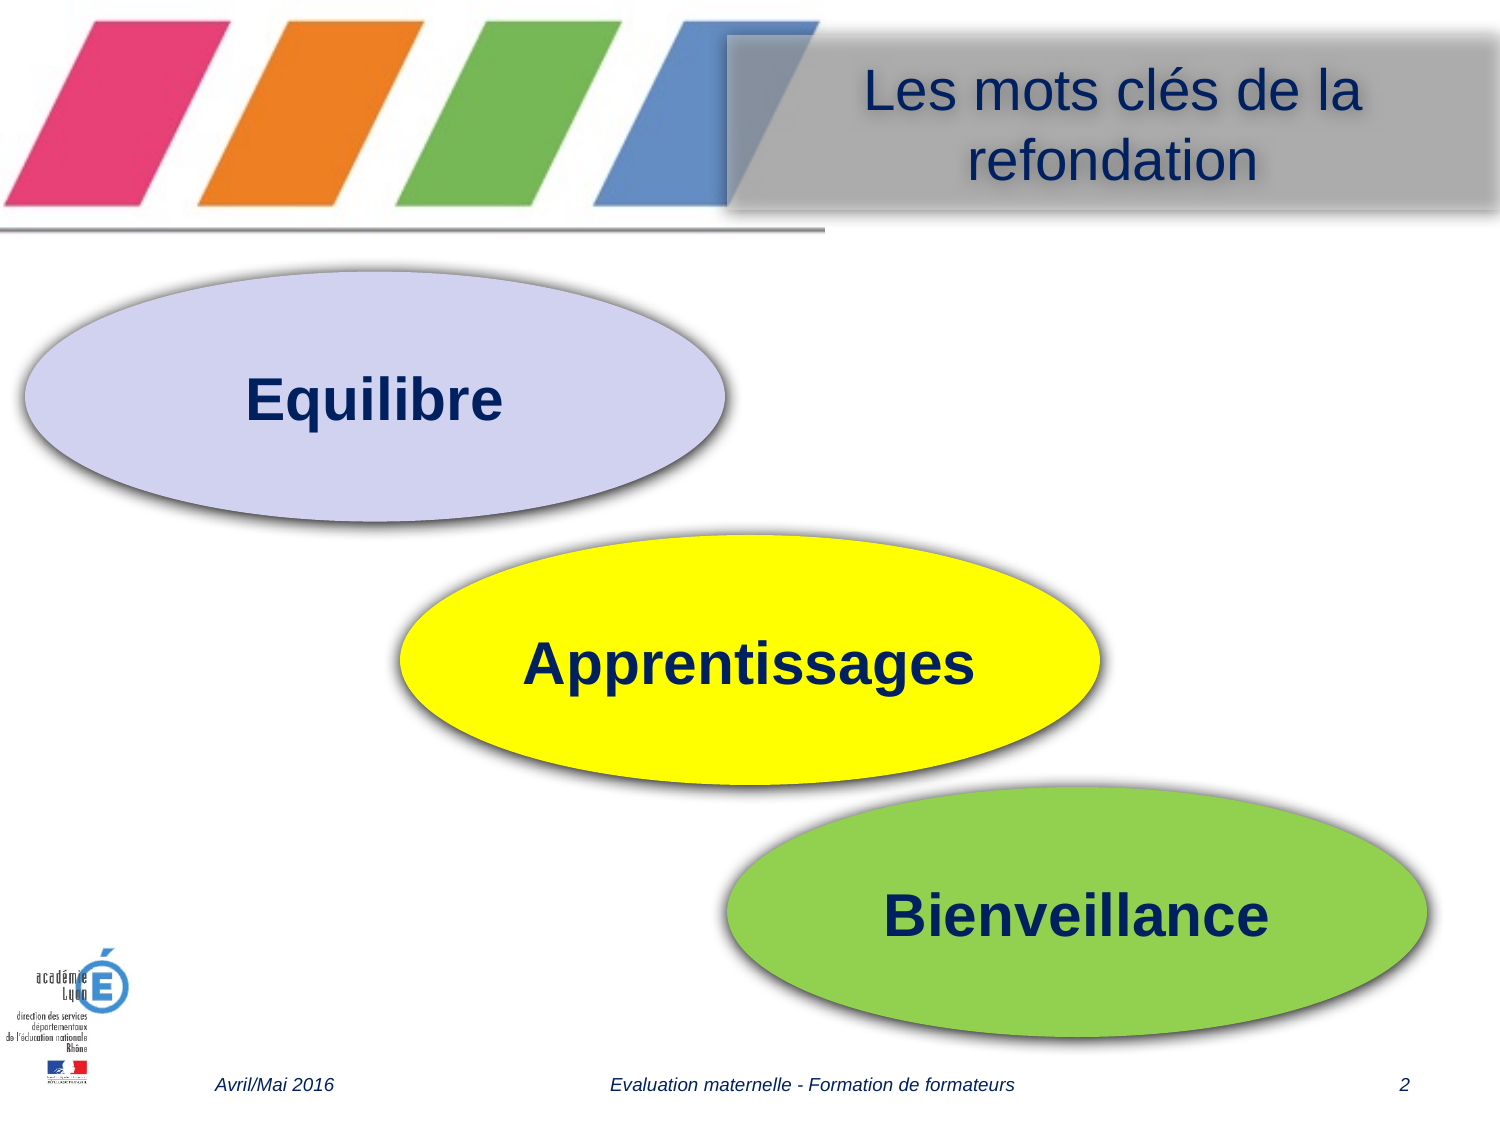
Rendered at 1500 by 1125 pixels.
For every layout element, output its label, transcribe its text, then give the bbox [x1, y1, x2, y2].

text_box Apprentissages [397, 532, 1103, 788]
picture [0, 0, 826, 245]
title Les mots clés de la refondation [829, 34, 1500, 210]
text_box Bienveillance [724, 784, 1430, 1040]
picture [0, 941, 138, 1125]
slide_number 2 [1074, 1048, 1426, 1104]
text_box Equilibre [22, 269, 728, 524]
slide_number Avril/Mai 2016 [199, 1048, 551, 1103]
footer Evaluation maternelle - Formation de formateurs [574, 1048, 1051, 1103]
